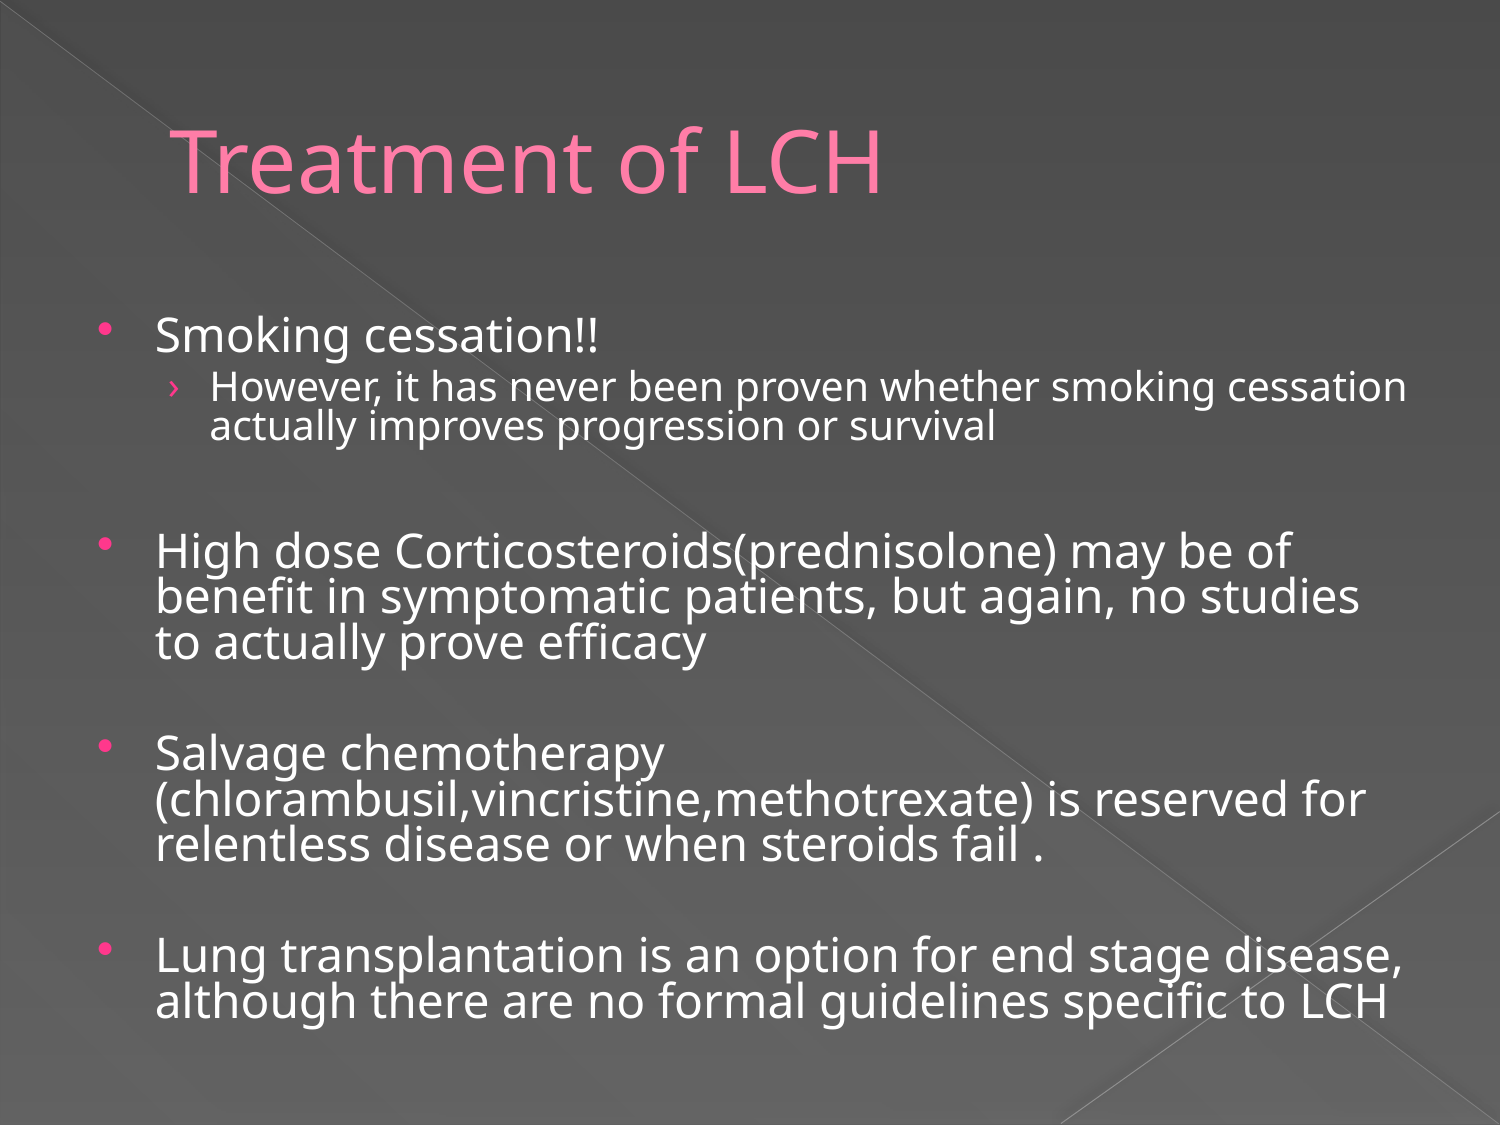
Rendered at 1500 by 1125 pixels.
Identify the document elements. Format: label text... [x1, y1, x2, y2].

list Smoking cessation!! However, it has never been proven whether smoking cessation actually improves progression or survival High dose Corticosteroids(prednisolone) may be of benefit in symptomatic patients, but again, no studies to actually prove efficacy Salvage chemotherapy (chlorambusil,vincristine,methotrexate) is reserved for relentless disease or when steroids fail . Lung transplantation is an option for end stage disease, although there are no formal guidelines specific to LCH [75, 308, 1425, 1059]
title Treatment of LCH [75, 43, 1425, 274]
